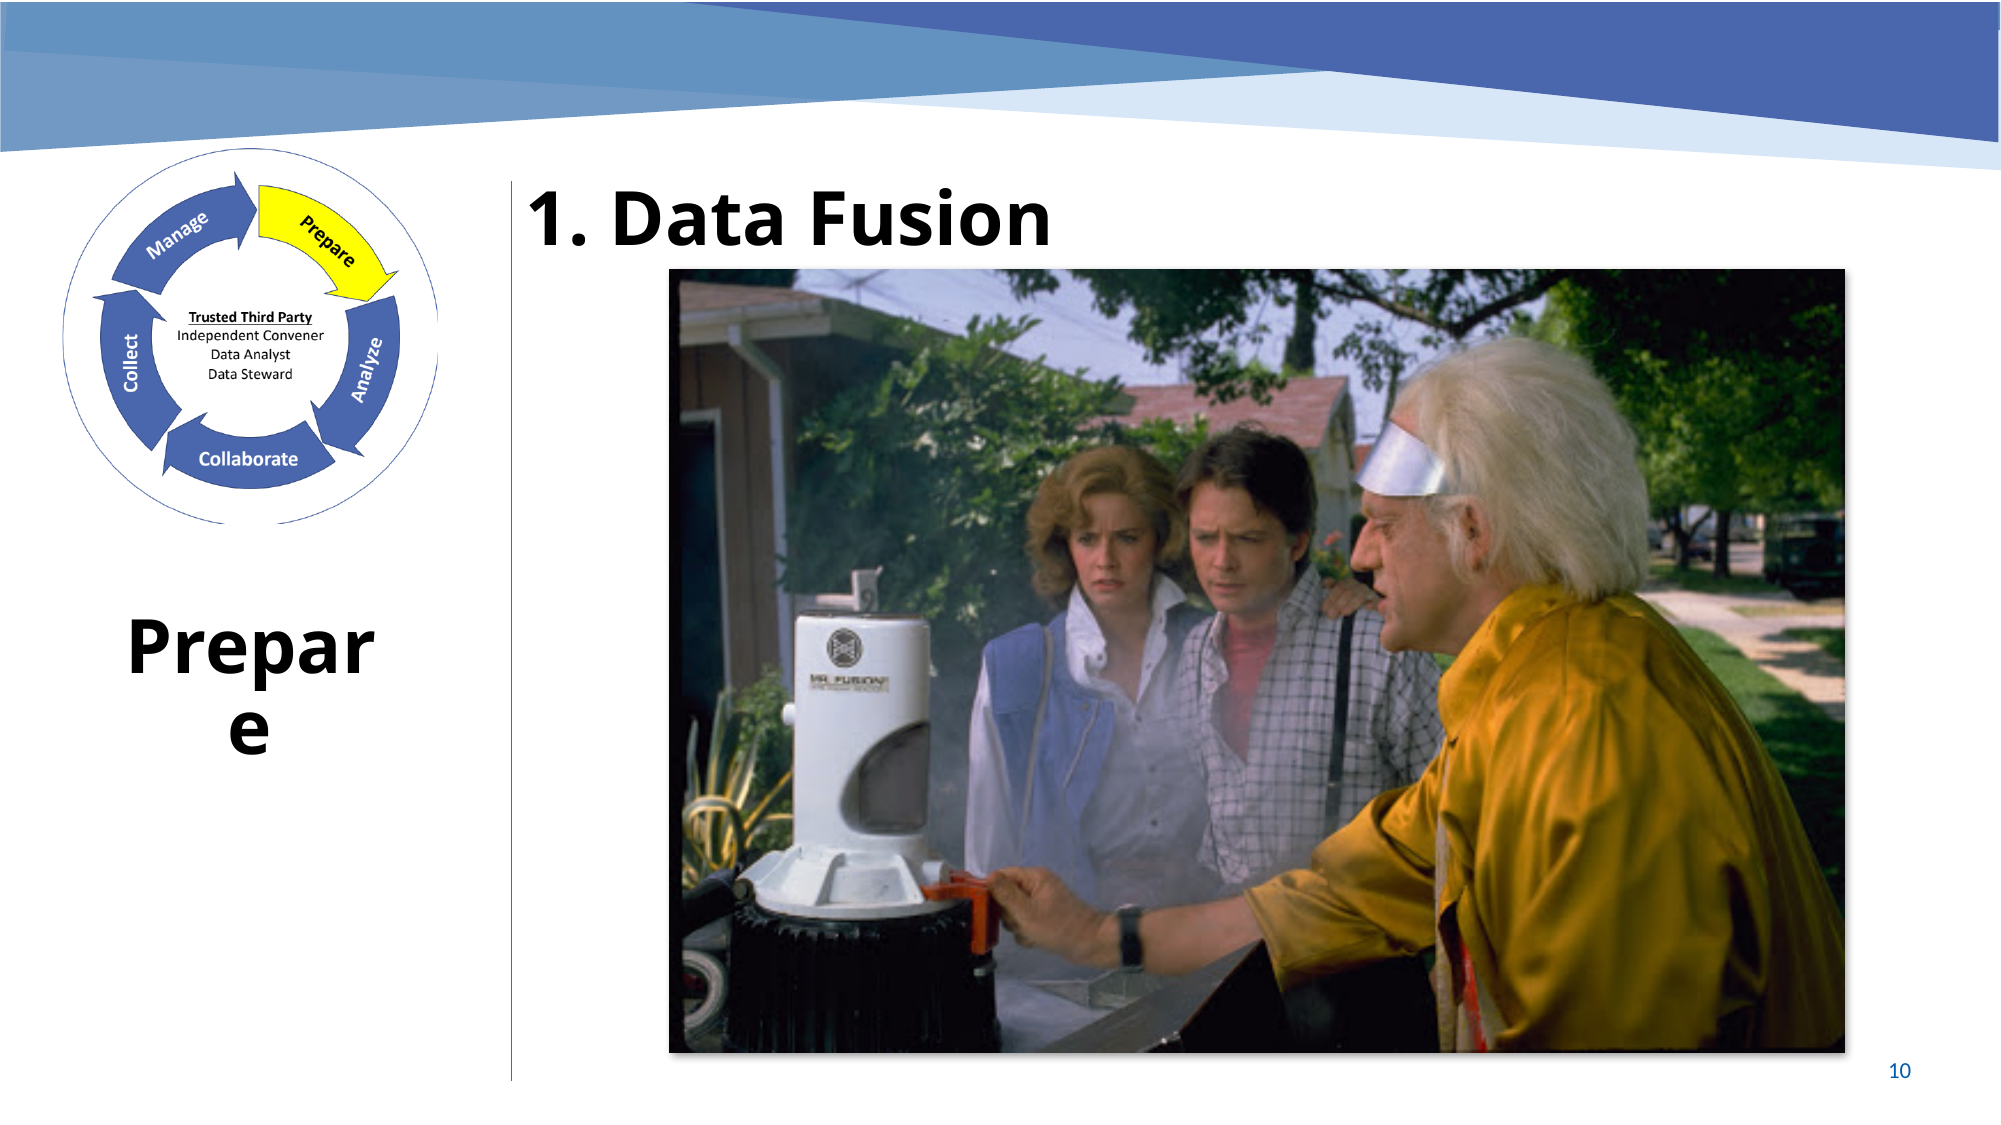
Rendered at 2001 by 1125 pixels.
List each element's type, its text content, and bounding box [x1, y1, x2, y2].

picture [62, 148, 438, 524]
text_box 1. Data Fusion [511, 172, 1176, 270]
text_box Prepare [107, 601, 394, 702]
picture [669, 269, 1845, 1053]
